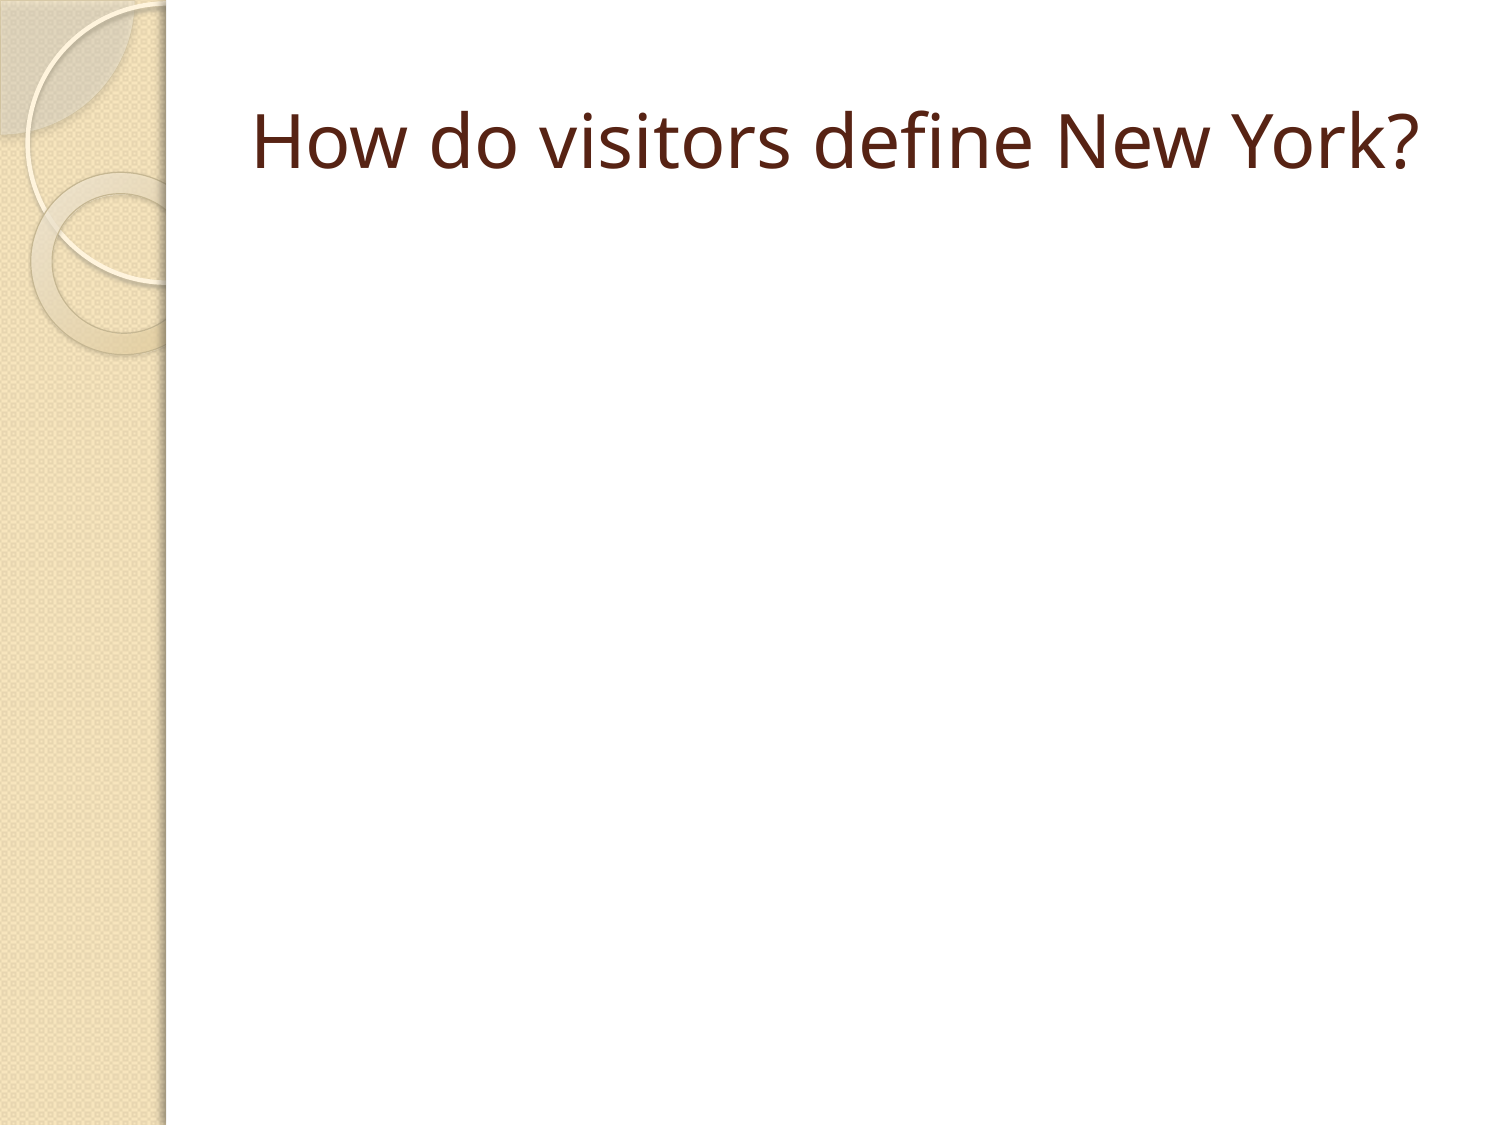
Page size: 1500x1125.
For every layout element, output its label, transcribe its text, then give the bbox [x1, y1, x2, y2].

title How do visitors define New York? [235, 45, 1466, 233]
